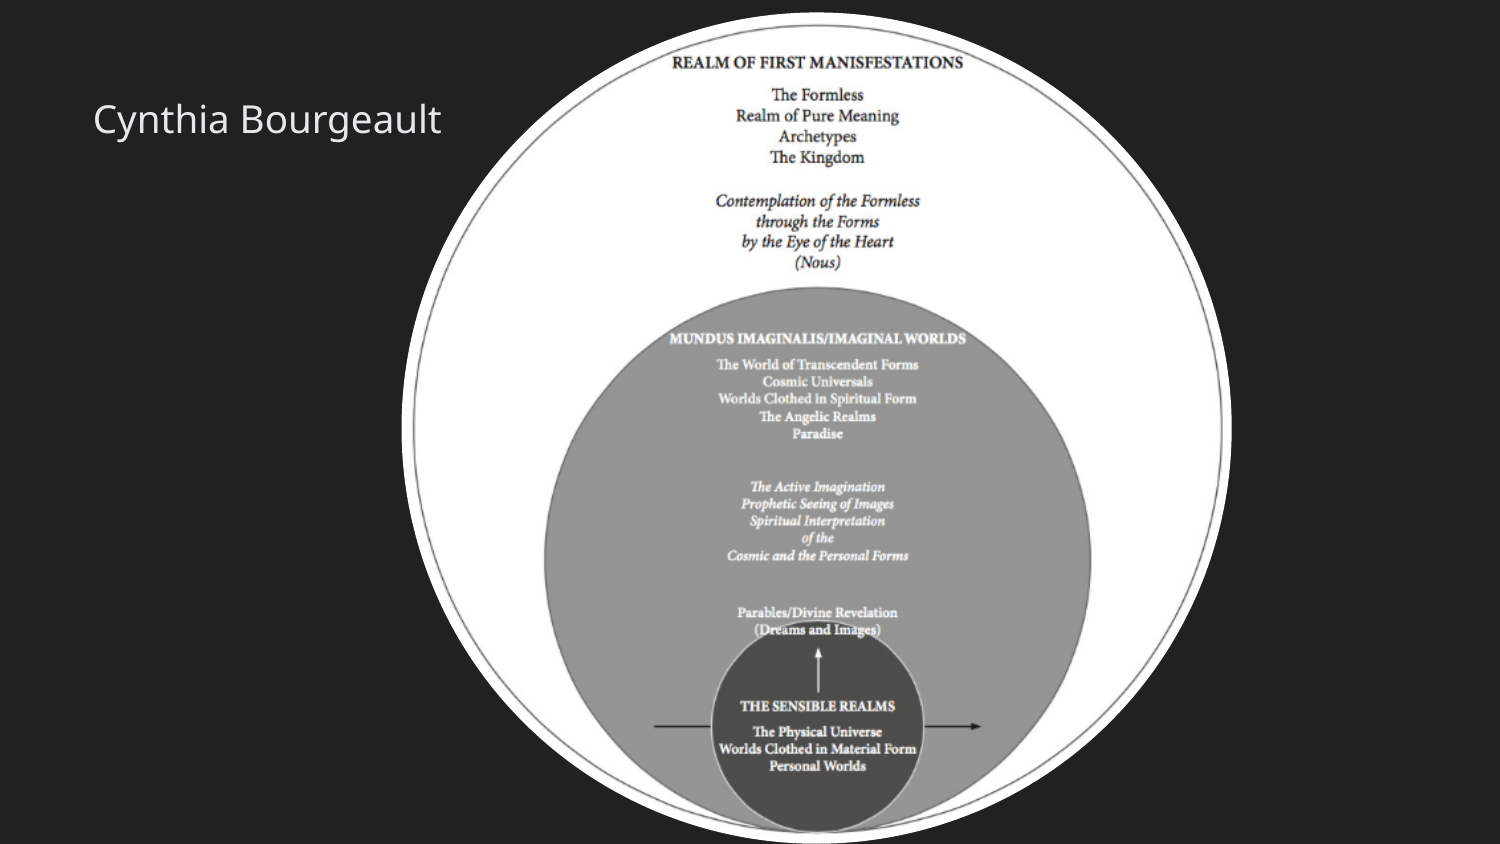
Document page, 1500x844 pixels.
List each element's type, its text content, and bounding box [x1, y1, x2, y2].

text_box Cynthia Bourgeault [21, 72, 396, 157]
picture [401, 12, 1232, 844]
